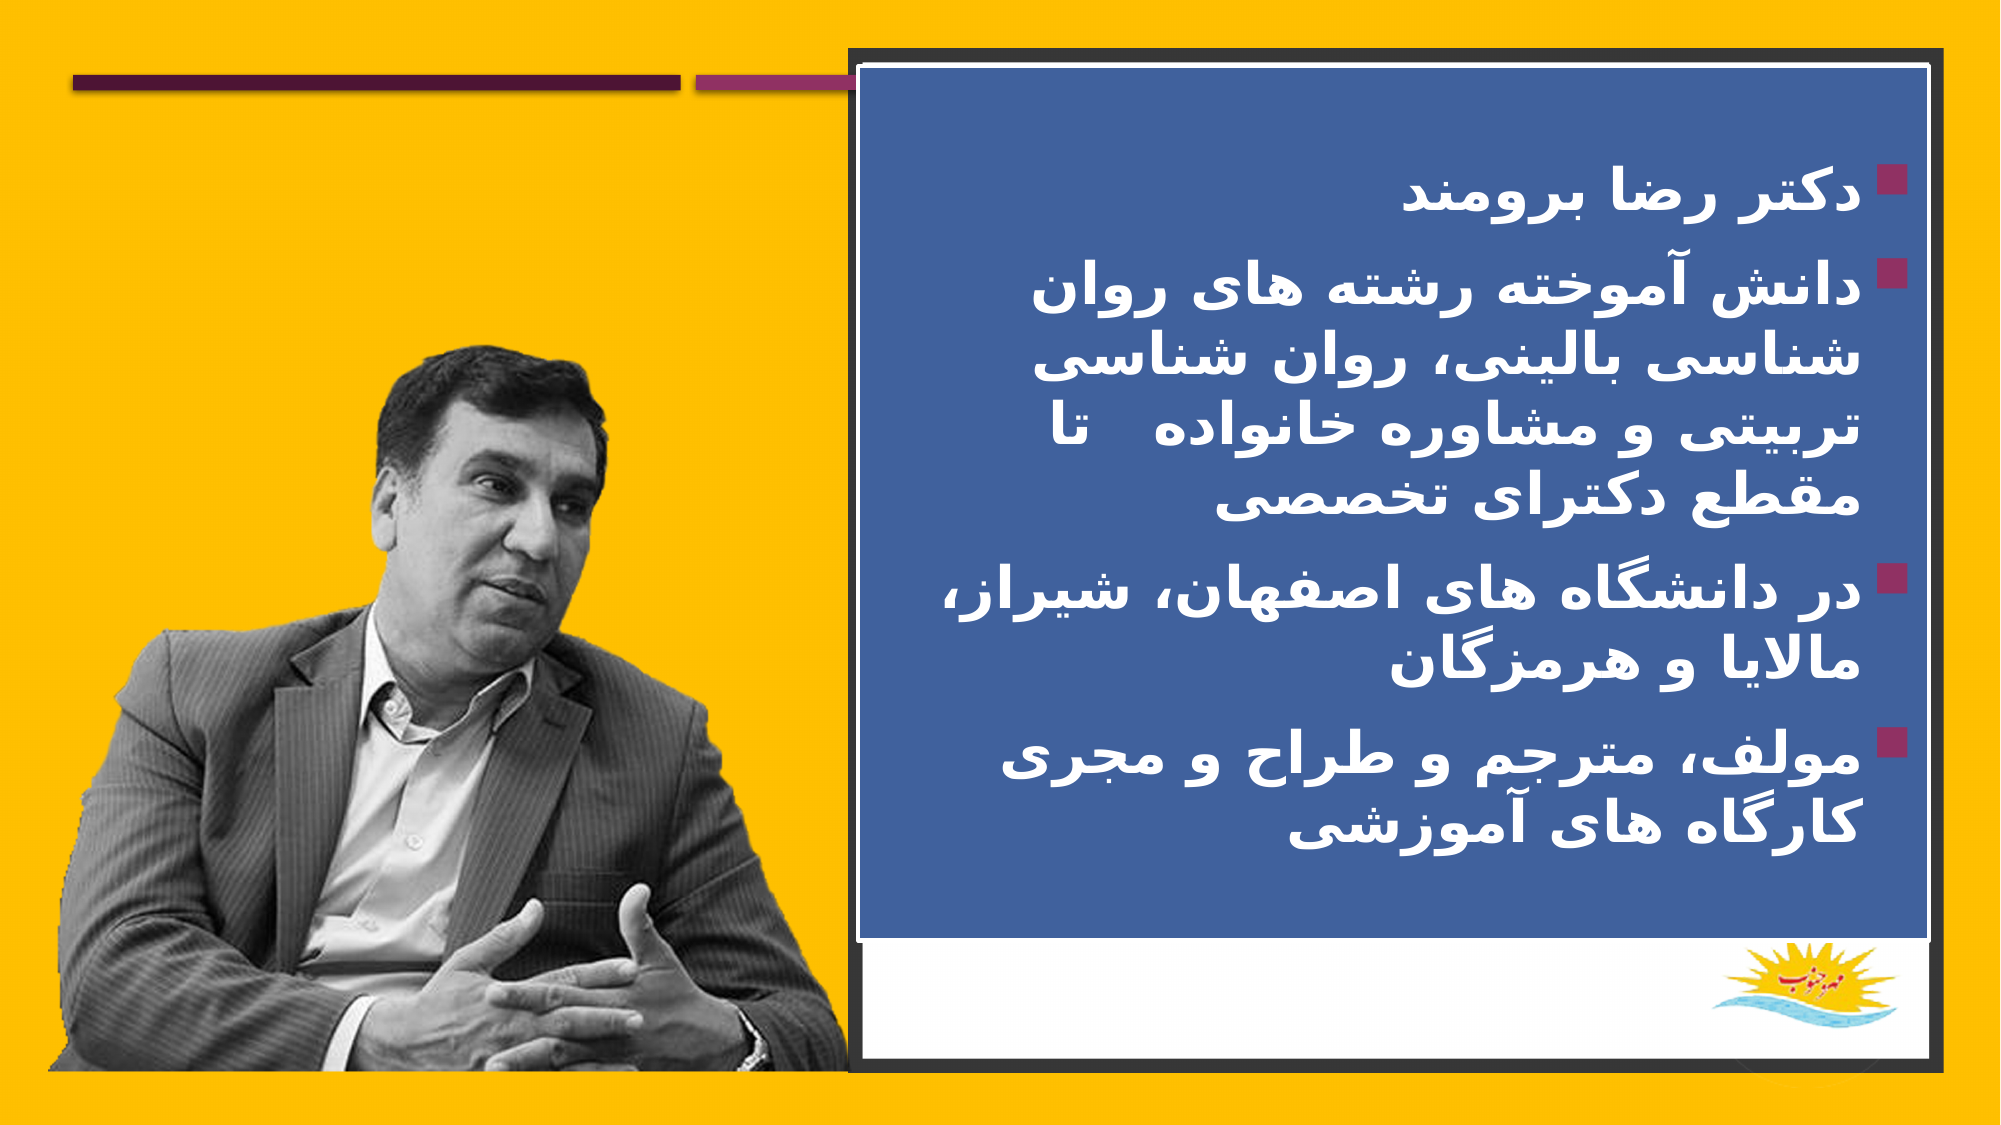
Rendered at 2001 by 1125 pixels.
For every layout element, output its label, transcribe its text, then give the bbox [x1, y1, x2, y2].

list دکتر رضا برومند دانش آموخته رشته های روان شناسی بالینی، روان شناسی تربیتی و مشاوره خانواده تا مقطع دکترای تخصصی در دانشگاه های اصفهان، شیراز، مالایا و هرمزگان مولف، مترجم و طراح و مجری کارگاه های آموزشی [856, 64, 1931, 943]
picture [0, 0, 2001, 1125]
